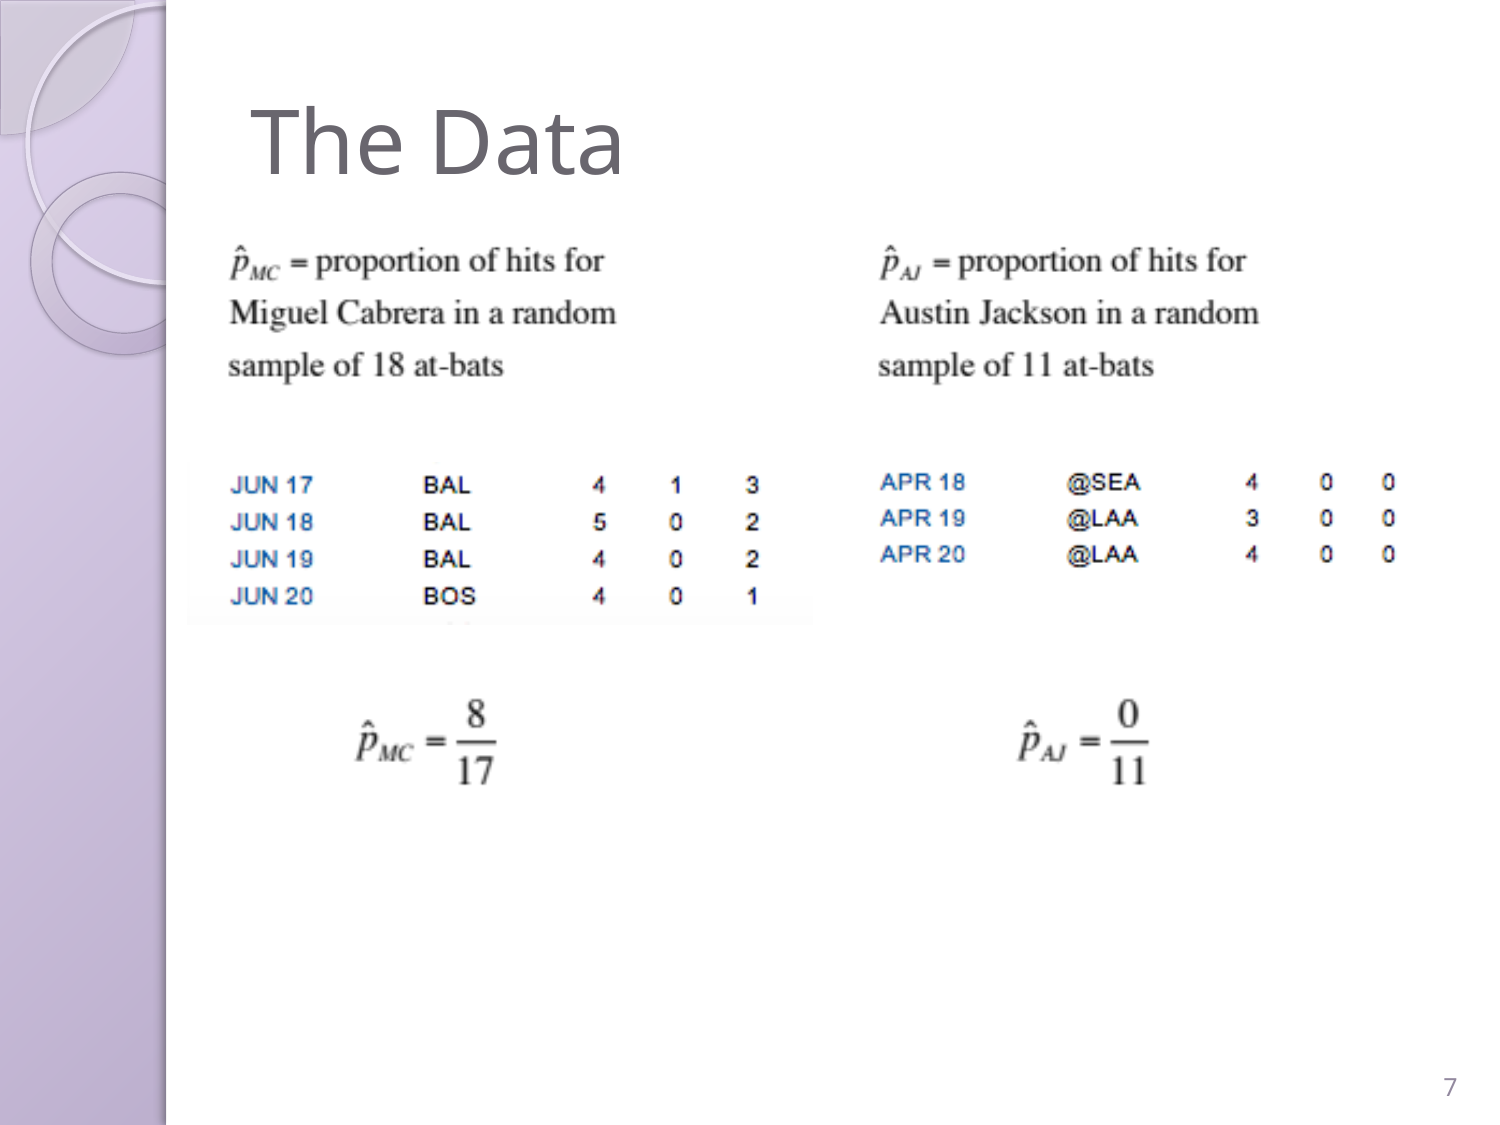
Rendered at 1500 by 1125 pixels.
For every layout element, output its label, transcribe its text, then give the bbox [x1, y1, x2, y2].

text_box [349, 687, 502, 788]
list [224, 237, 628, 388]
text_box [1012, 687, 1152, 788]
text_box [874, 237, 1272, 388]
title The Data [235, 45, 1466, 233]
slide_number 7 [1413, 1034, 1488, 1113]
picture [862, 462, 1413, 580]
picture [187, 462, 814, 626]
